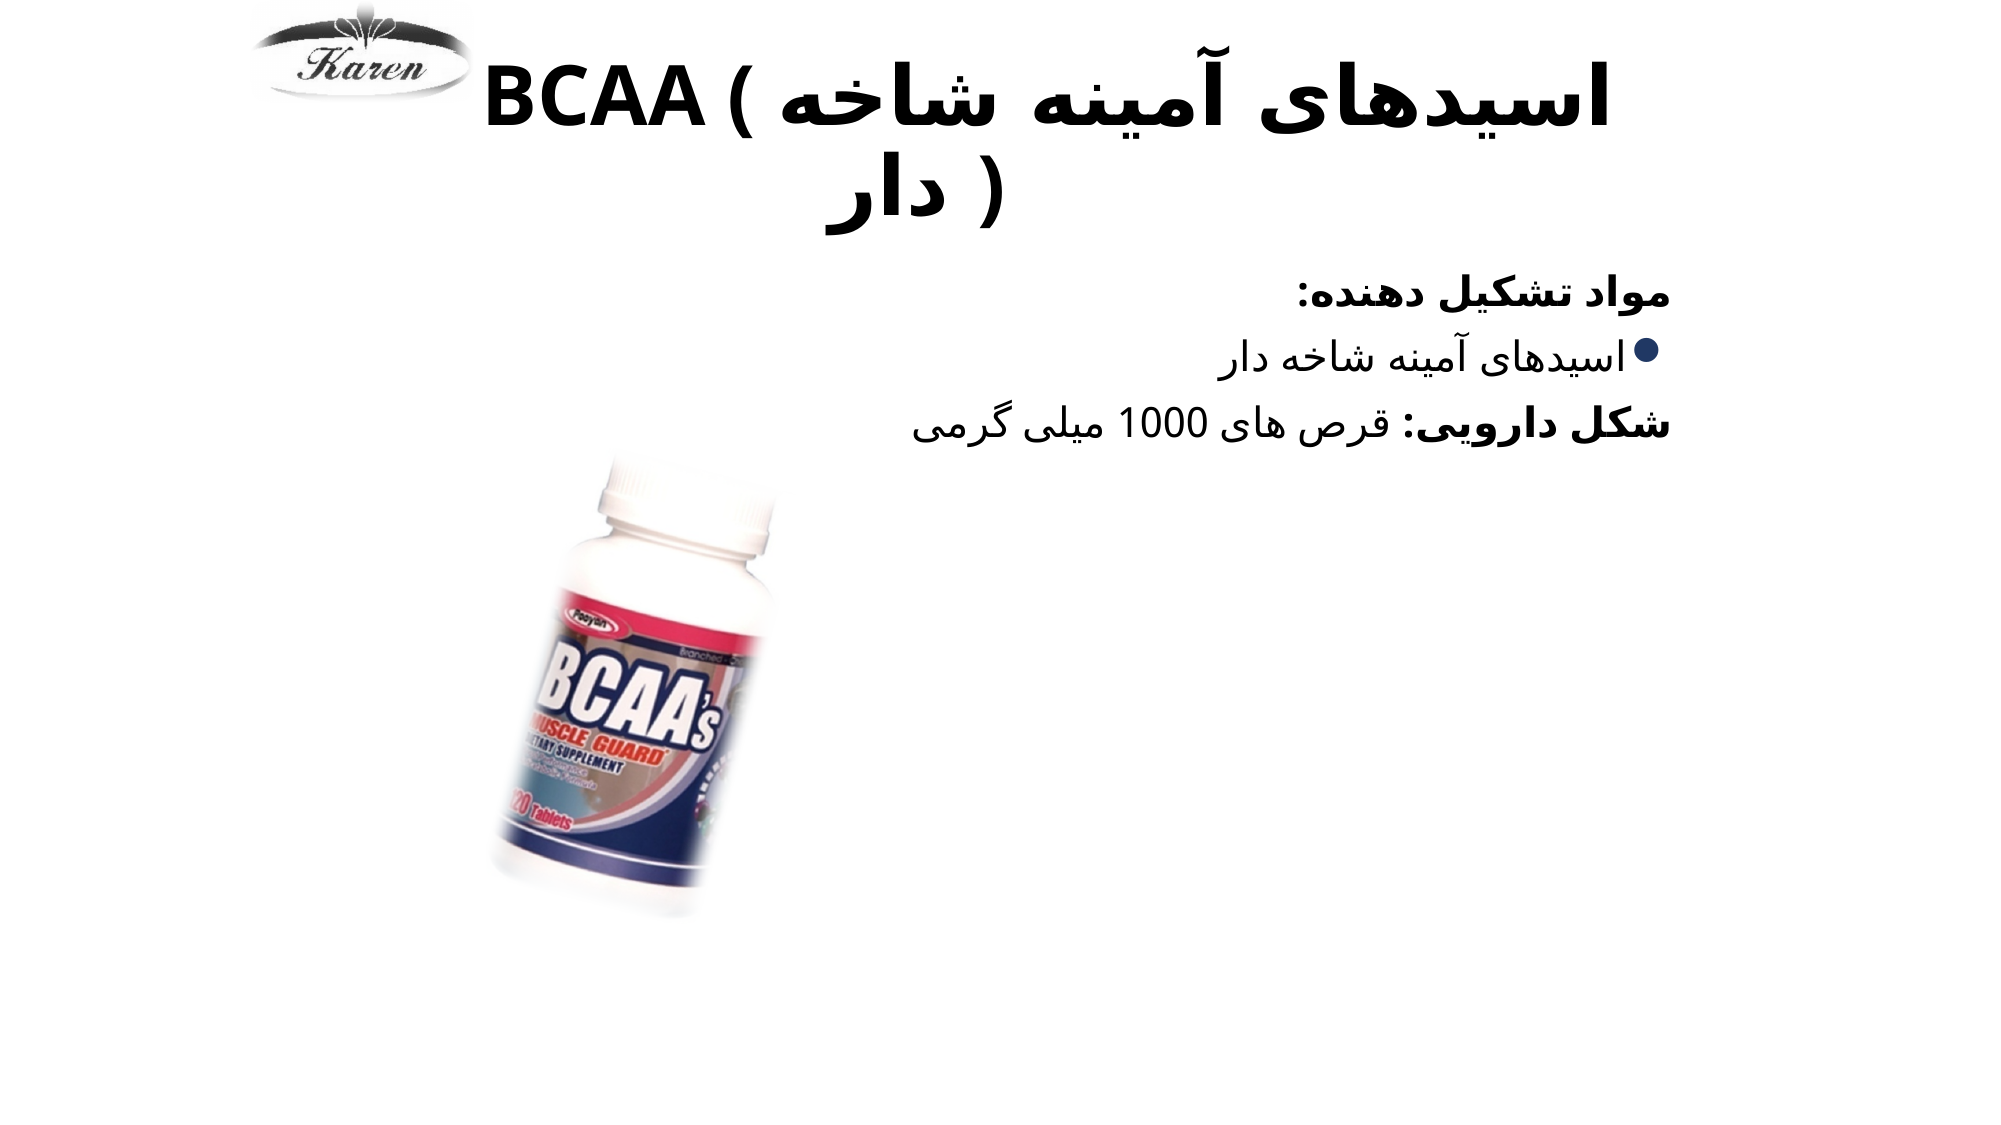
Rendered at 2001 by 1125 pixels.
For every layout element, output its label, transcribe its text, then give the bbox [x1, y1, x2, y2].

list مواد تشکیل دهنده: اسیدهای آمینه شاخه دار شکل دارویی: قرص های 1000 میلی گرمی [337, 262, 1688, 1038]
picture [249, 0, 475, 104]
picture [518, 458, 768, 913]
title BCAA ( اسیدهای آمینه شاخه دار ) [350, 50, 1725, 238]
